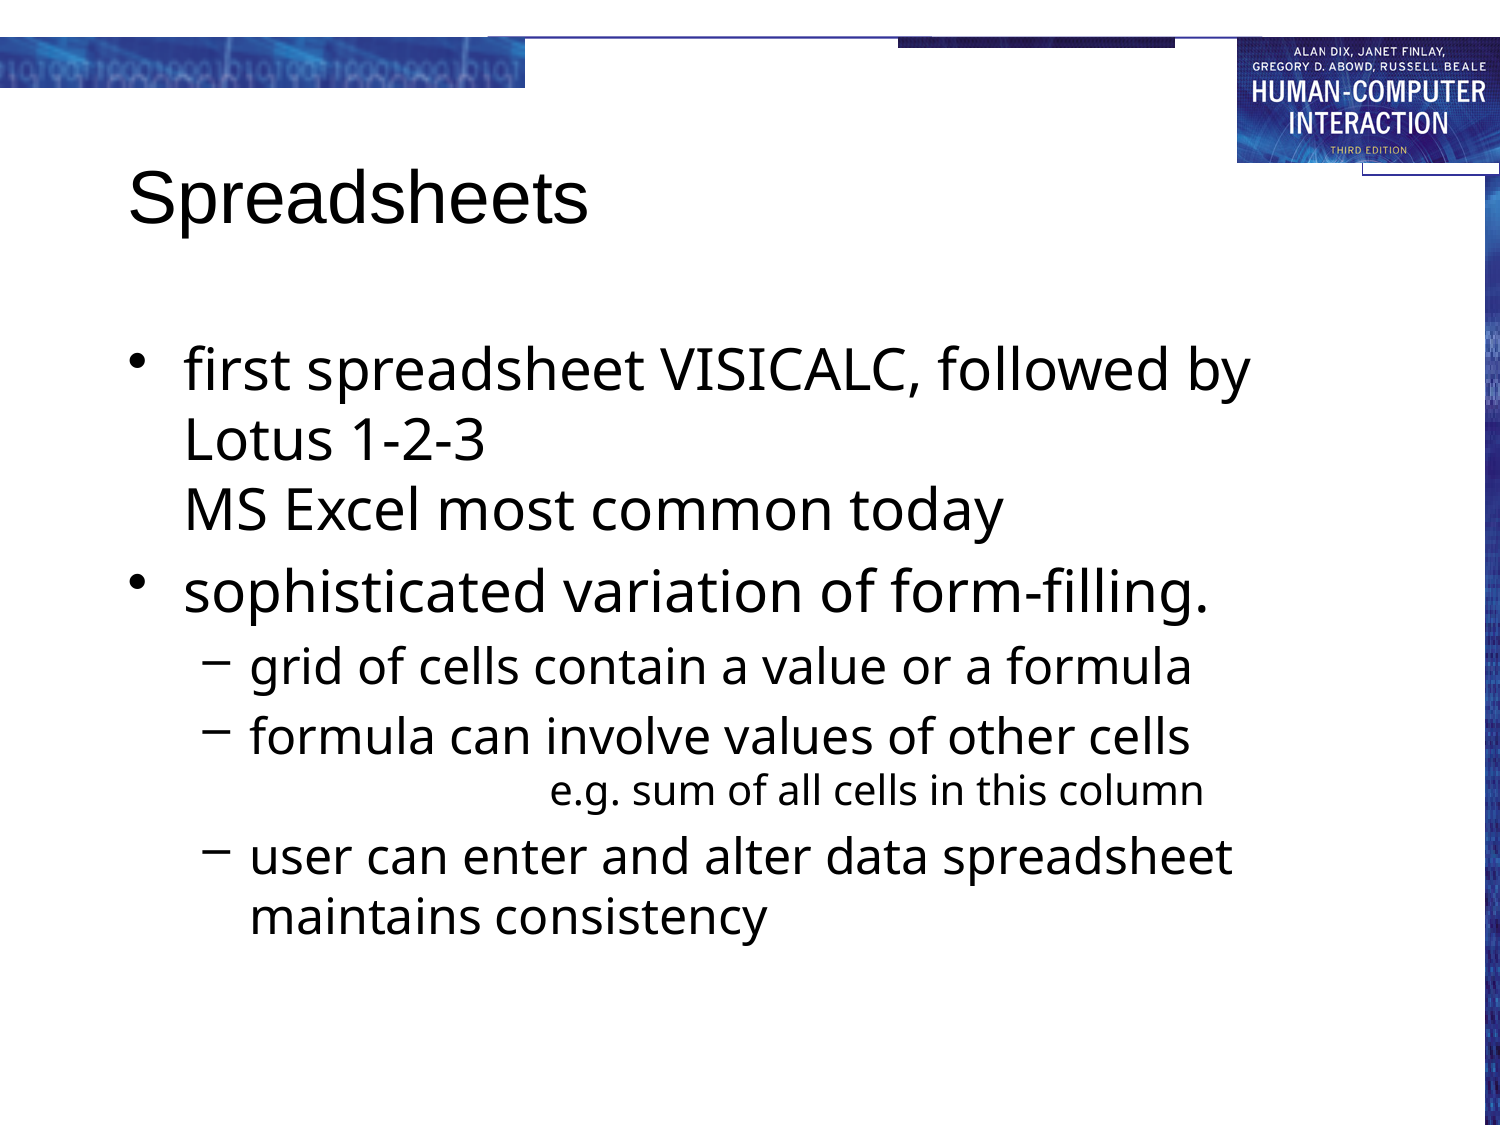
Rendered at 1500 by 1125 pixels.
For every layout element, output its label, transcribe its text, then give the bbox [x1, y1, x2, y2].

title Spreadsheets [112, 99, 1238, 288]
picture [1485, 176, 1500, 1125]
picture [898, 37, 1175, 48]
list first spreadsheet VISICALC, followed by Lotus 1-2-3 MS Excel most common today sophisticated variation of form-filling. grid of cells contain a value or a formula formula can involve values of other cells e.g. sum of all cells in this column user can enter and alter data spreadsheet maintains consistency [112, 324, 1388, 1000]
picture [0, 37, 525, 88]
picture [1237, 37, 1500, 163]
